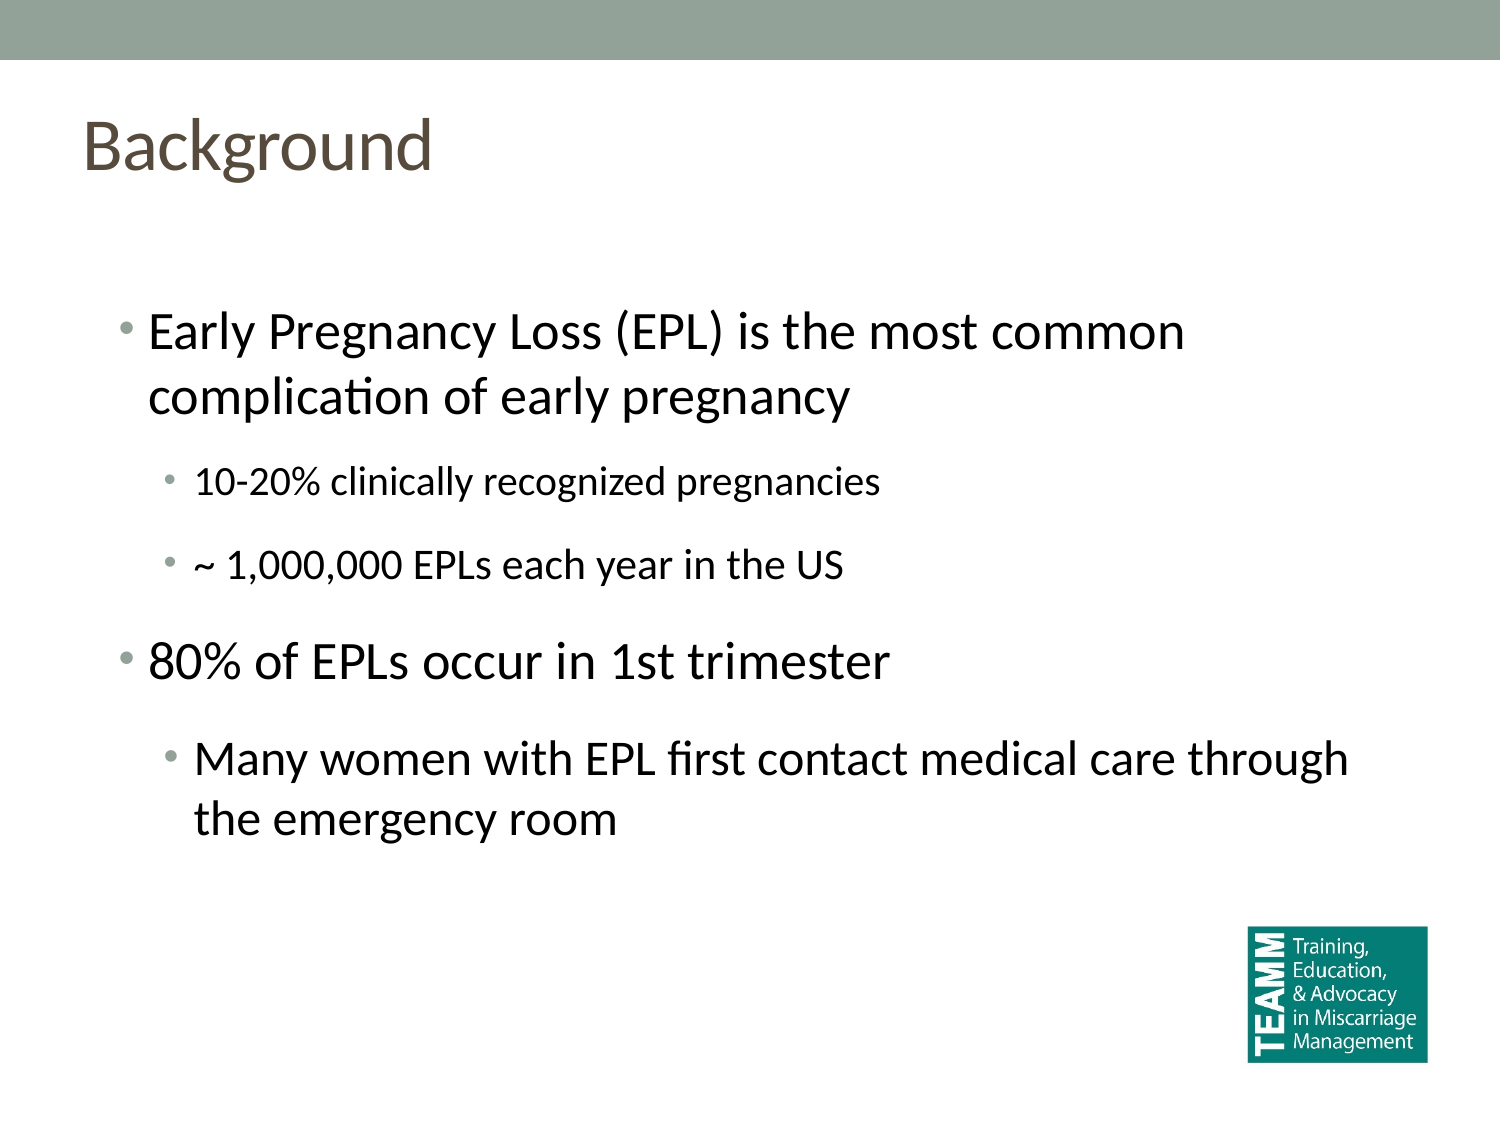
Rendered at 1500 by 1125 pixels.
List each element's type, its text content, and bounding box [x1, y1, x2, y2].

title Background [74, 86, 1426, 219]
picture [1241, 920, 1434, 1068]
list Early Pregnancy Loss (EPL) is the most common complication of early pregnancy 10-20% clinically recognized pregnancies ~ 1,000,000 EPLs each year in the US 80% of EPLs occur in 1st trimester Many women with EPL first contact medical care through the emergency room [110, 286, 1413, 922]
